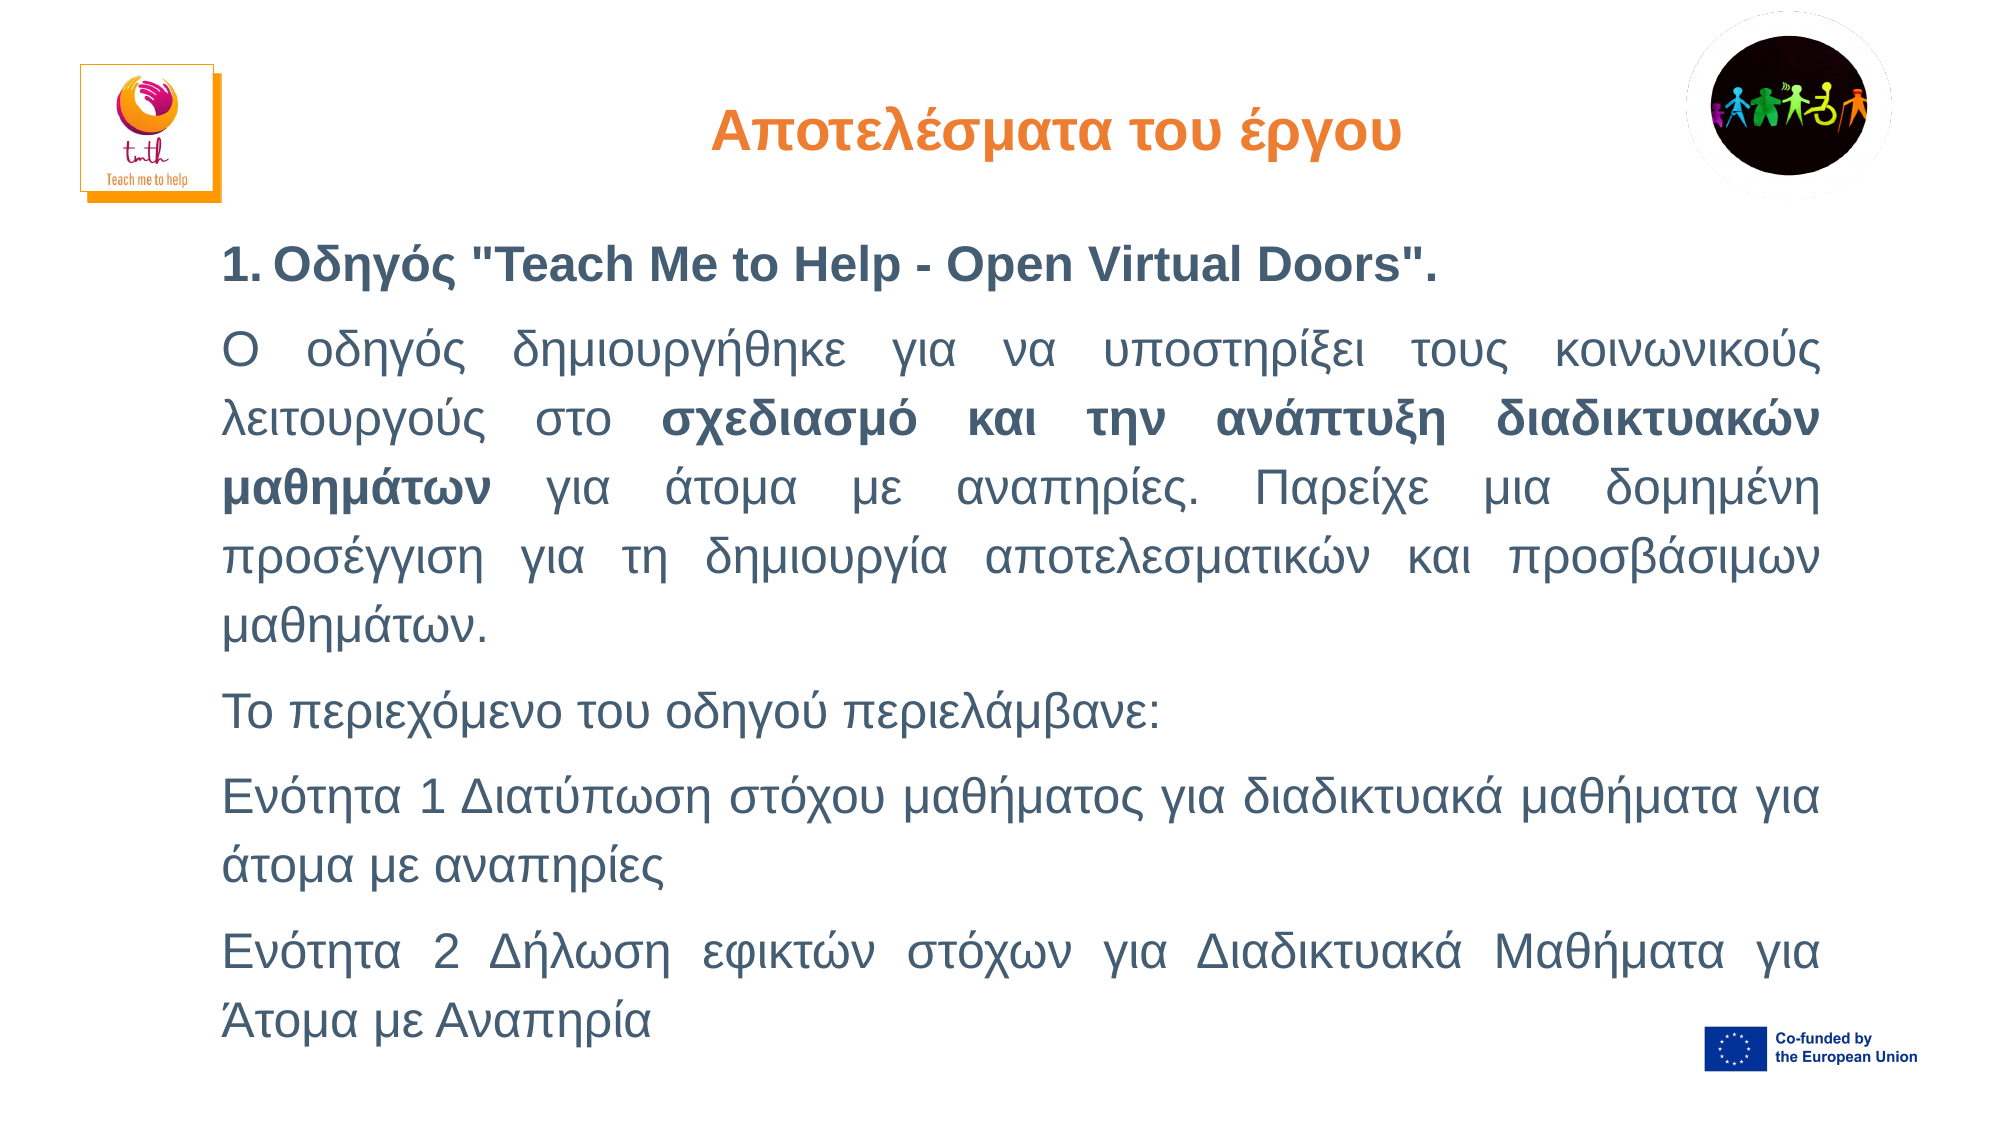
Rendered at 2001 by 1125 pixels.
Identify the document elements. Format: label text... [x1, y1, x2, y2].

picture [1683, 11, 1895, 202]
picture [1704, 1023, 1919, 1075]
list 1. Οδηγός "Teach Me to Help - Open Virtual Doors". Ο οδηγός δημιουργήθηκε για να υποστηρίξει τους κοινωνικούς λειτουργούς στο σχεδιασμό και την ανάπτυξη διαδικτυακών μαθημάτων για άτομα με αναπηρίες. Παρείχε μια δομημένη προσέγγιση για τη δημιουργία αποτελεσματικών και προσβάσιμων μαθημάτων. Το περιεχόμενο του οδηγού περιελάμβανε: Ενότητα 1 Διατύπωση στόχου μαθήματος για διαδικτυακά μαθήματα για άτομα με αναπηρίες Ενότητα 2 Δήλωση εφικτών στόχων για Διαδικτυακά Μαθήματα για Άτομα με Αναπηρία [185, 201, 1843, 999]
title Αποτελέσματα του έργου [258, 76, 1678, 202]
picture [81, 65, 213, 191]
